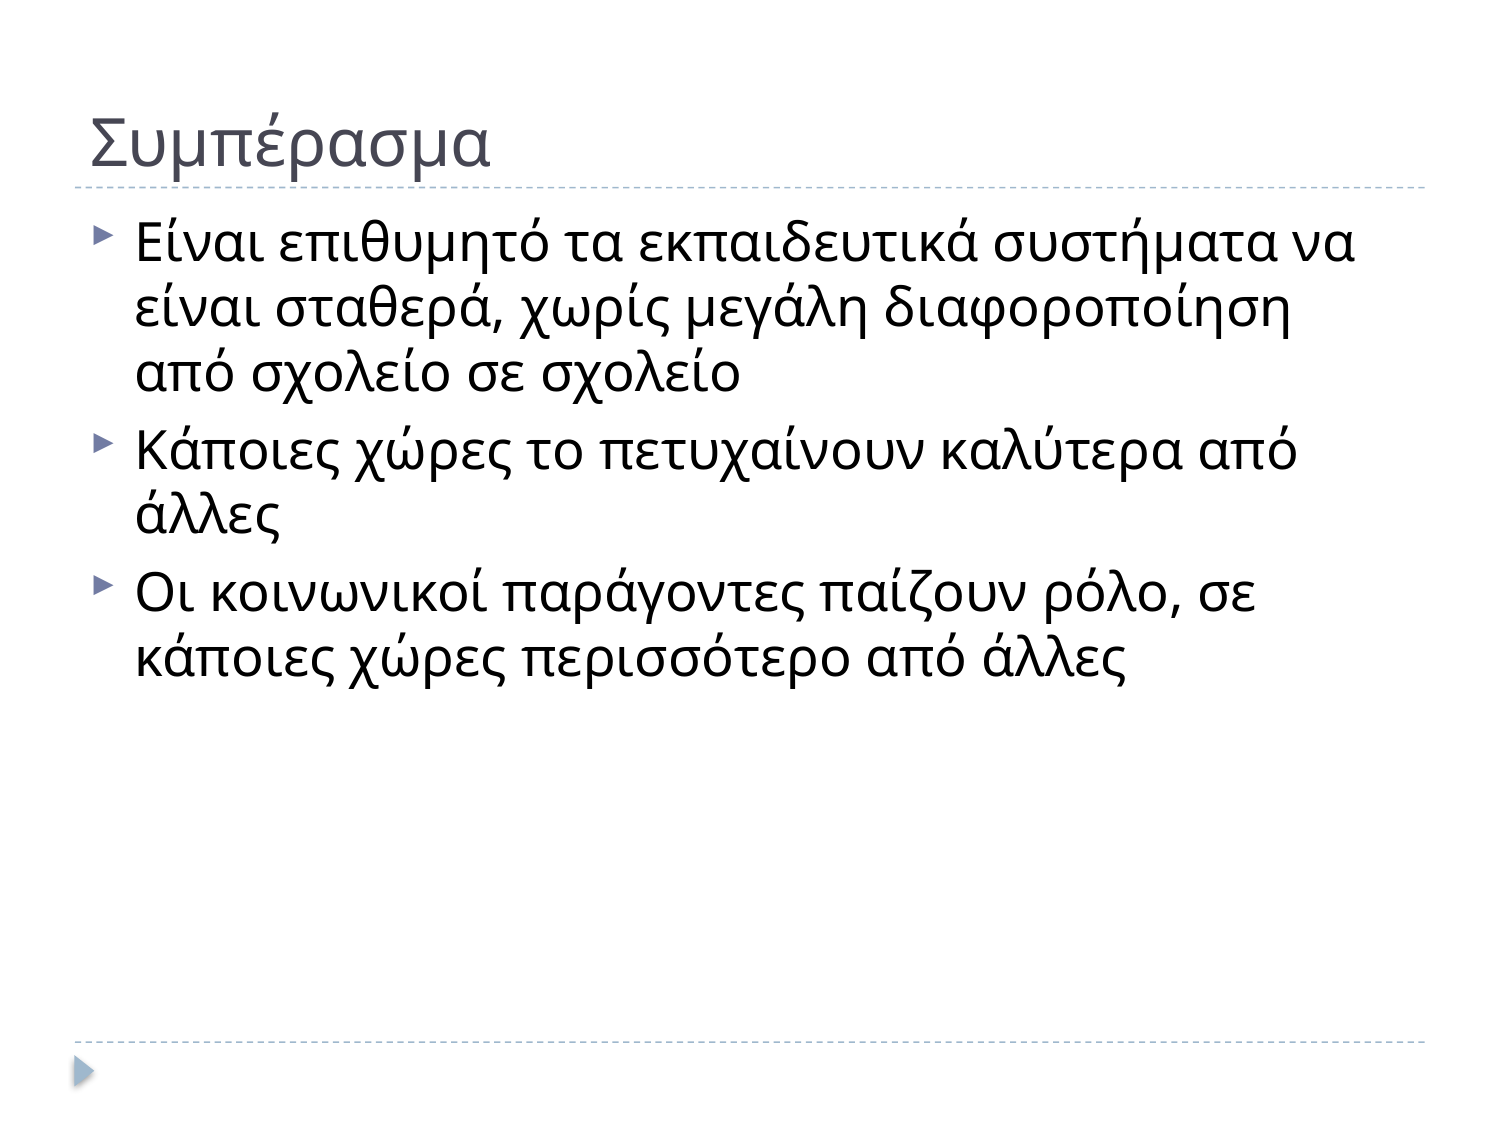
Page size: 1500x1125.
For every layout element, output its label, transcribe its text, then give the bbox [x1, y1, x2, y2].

list Είναι επιθυμητό τα εκπαιδευτικά συστήματα να είναι σταθερά, χωρίς μεγάλη διαφοροποίηση από σχολείο σε σχολείο Κάποιες χώρες το πετυχαίνουν καλύτερα από άλλες Οι κοινωνικοί παράγοντες παίζουν ρόλο, σε κάποιες χώρες περισσότερο από άλλες [75, 200, 1425, 1010]
title Συμπέρασμα [75, 24, 1425, 188]
